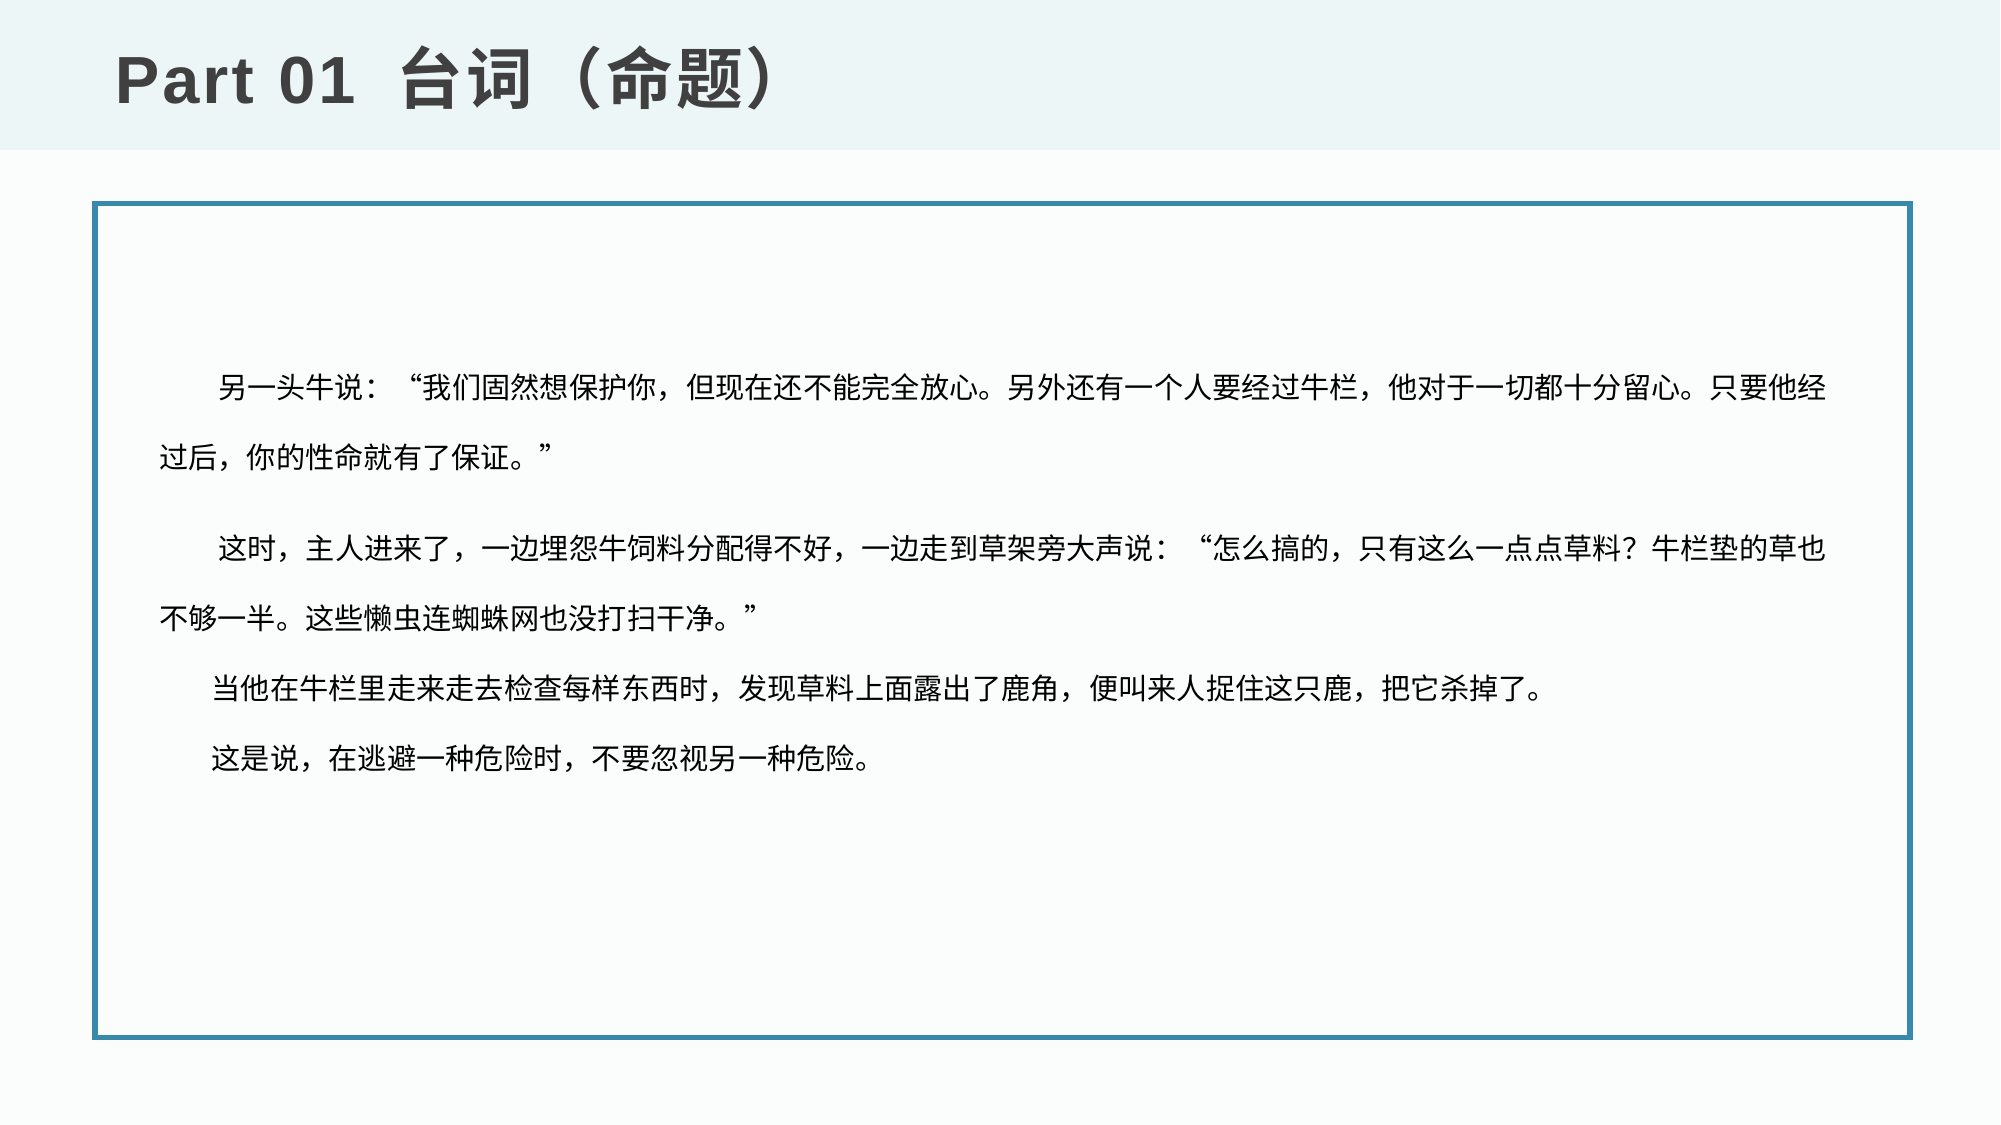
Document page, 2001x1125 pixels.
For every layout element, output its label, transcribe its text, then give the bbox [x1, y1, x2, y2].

text_box Part 01 台词（命题） [99, 25, 1901, 125]
text_box 另一头牛说：“我们固然想保护你，但现在还不能完全放心。另外还有一个人要经过牛栏，他对于一切都十分留心。只要他经过后，你的性命就有了保证。” 这时，主人进来了，一边埋怨牛饲料分配得不好，一边走到草架旁大声说：“怎么搞的，只有这么一点点草料？牛栏垫的草也不够一半。这些懒虫连蜘蛛网也没打扫干净。” 当他在牛栏里走来走去检查每样东西时，发现草料上面露出了鹿角，便叫来人捉住这只鹿，把它杀掉了。 这是说，在逃避一种危险时，不要忽视另一种危险。 [144, 327, 1861, 783]
text_box [94, 202, 1911, 1038]
text_box [0, 0, 2000, 151]
